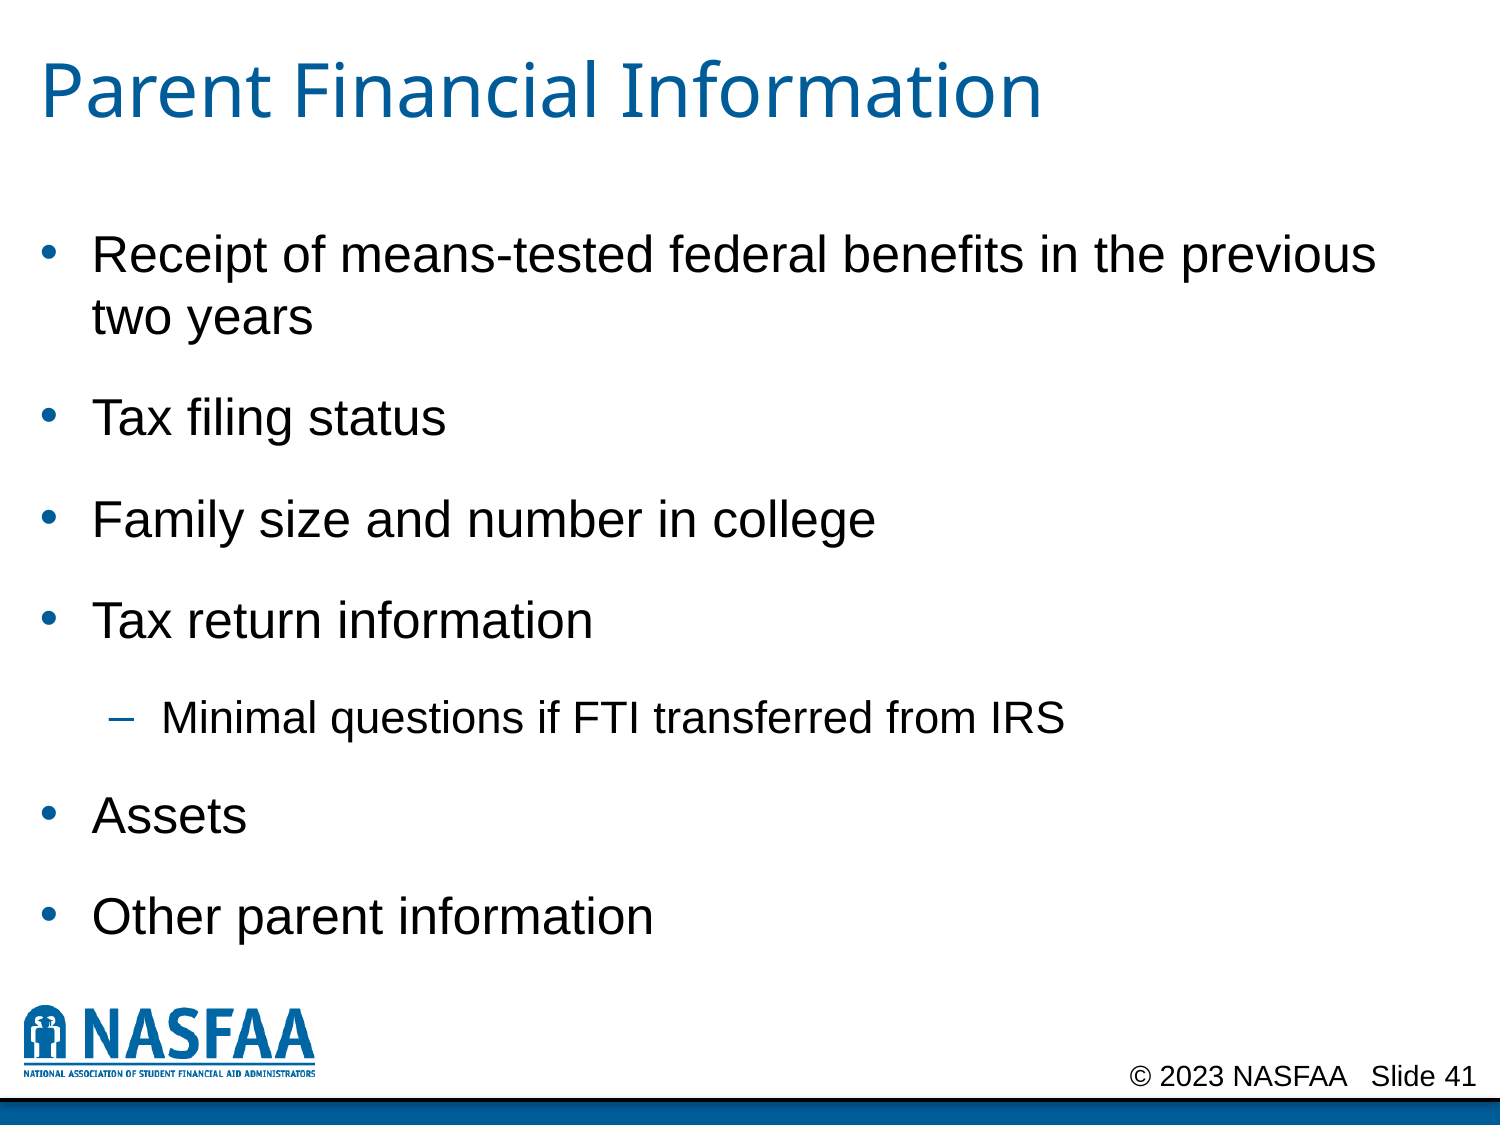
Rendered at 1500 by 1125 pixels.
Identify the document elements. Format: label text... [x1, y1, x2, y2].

picture [24, 1005, 315, 1077]
title Parent Financial Information [24, 0, 1475, 188]
list Receipt of means-tested federal benefits in the previous two years Tax filing status Family size and number in college Tax return information Minimal questions if FTI transferred from IRS Assets Other parent information [24, 212, 1475, 955]
